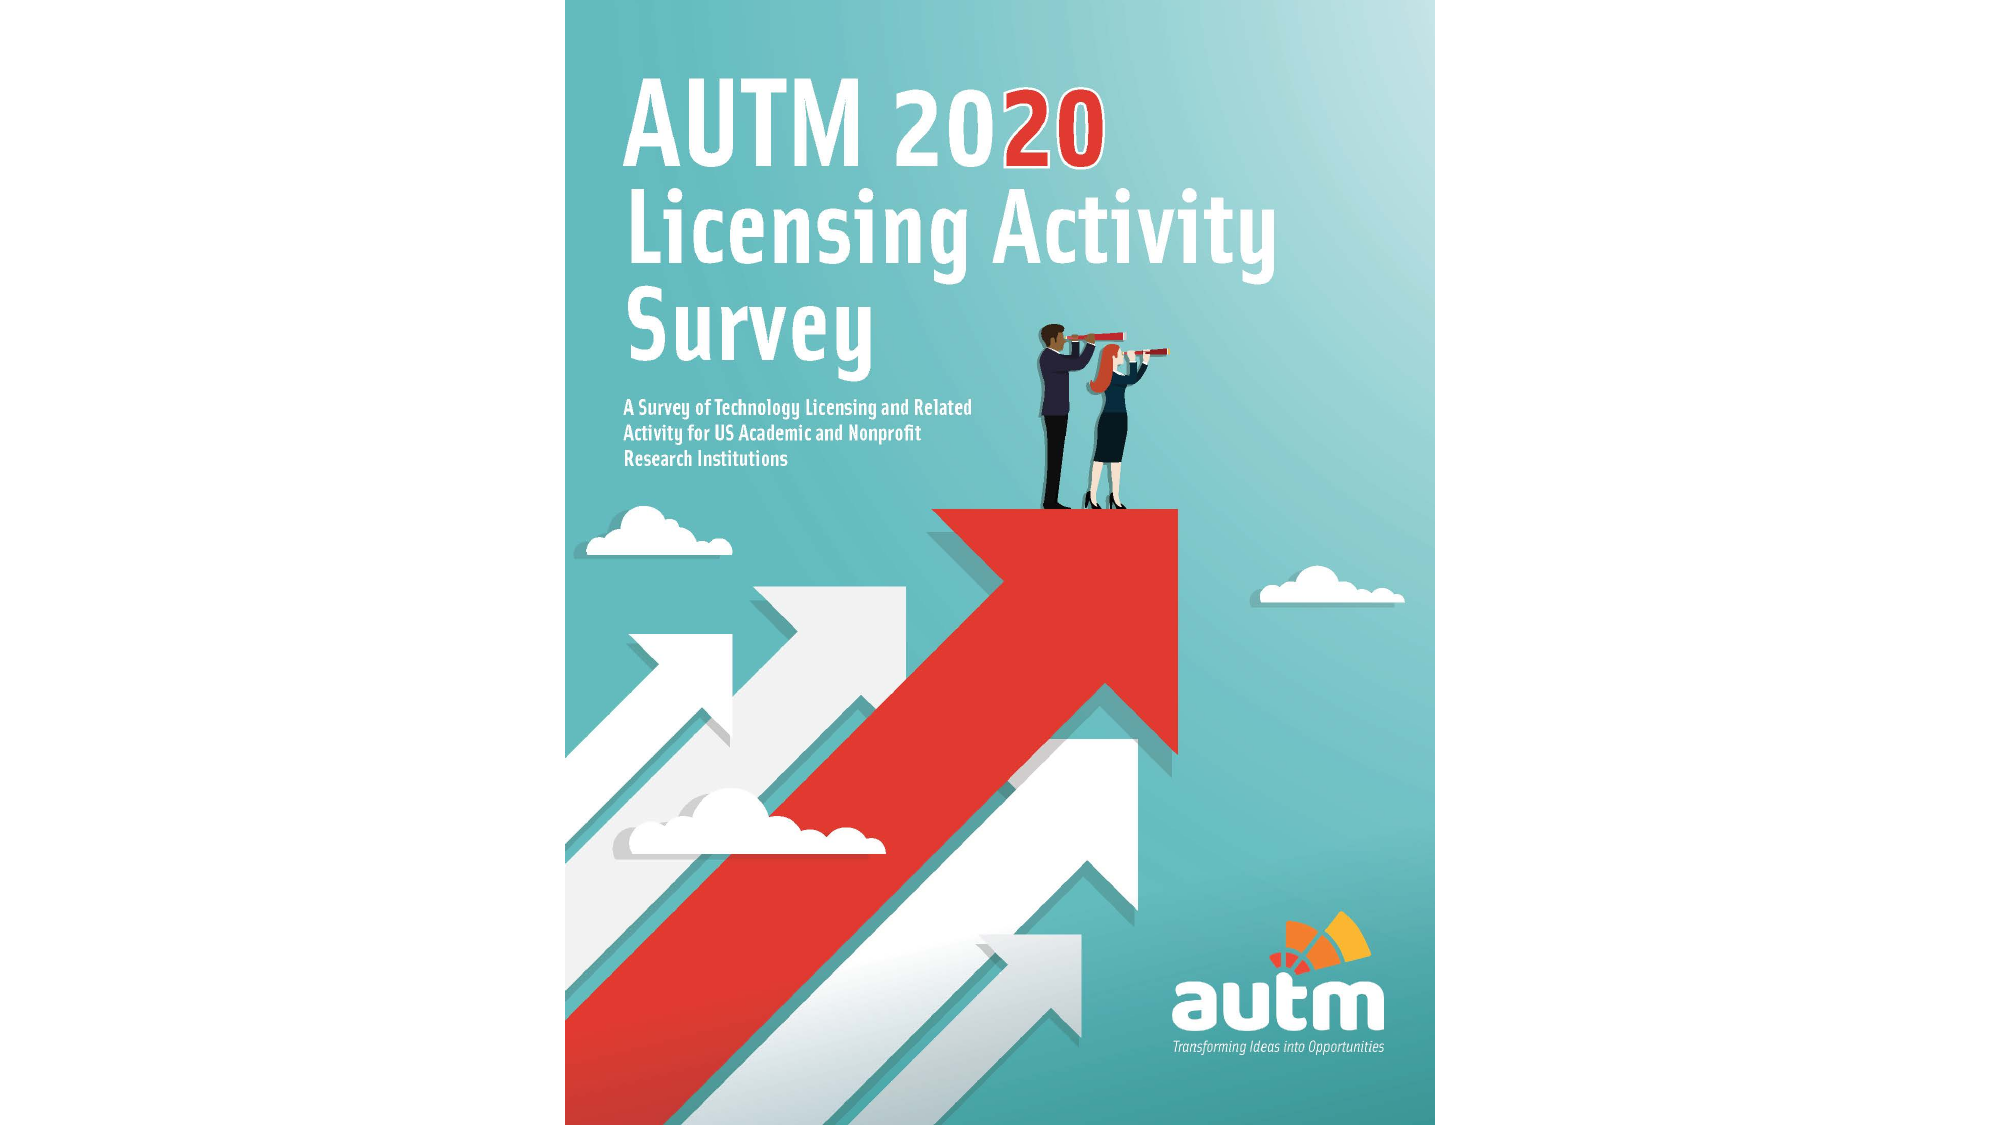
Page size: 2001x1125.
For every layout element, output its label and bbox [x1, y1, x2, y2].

picture [565, 0, 1435, 1125]
